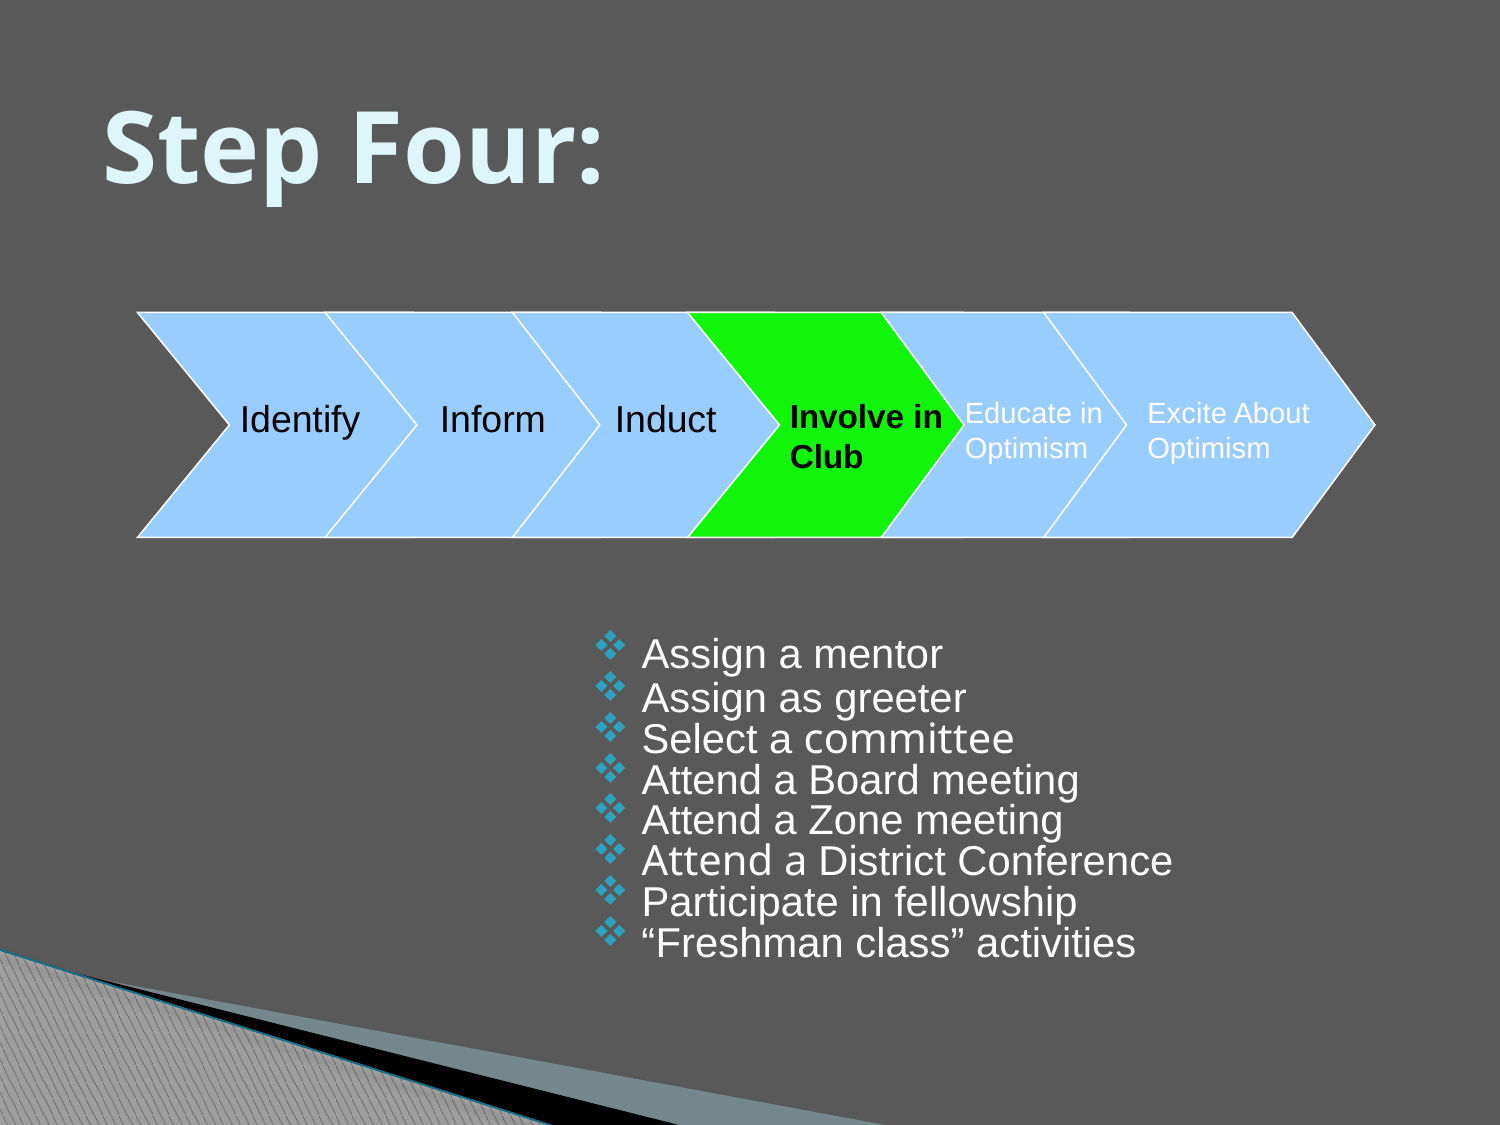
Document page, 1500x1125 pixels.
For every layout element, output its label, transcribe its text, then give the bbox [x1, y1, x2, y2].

text_box [881, 312, 1097, 387]
title Step Four: [87, 50, 1463, 238]
text_box Induct [599, 387, 774, 448]
text_box [512, 312, 747, 424]
text_box [687, 448, 920, 538]
text_box Excite About Optimism [1132, 387, 1363, 473]
text_box [588, 412, 599, 438]
text_box Inform [424, 387, 588, 448]
text_box [881, 473, 1090, 538]
text_box [1043, 473, 1340, 538]
text_box Educate in Optimism [950, 387, 1132, 473]
text_box [324, 448, 581, 538]
text_box Involve in Club [774, 387, 996, 483]
text_box [324, 312, 569, 387]
text_box [687, 312, 935, 387]
text_box Identify [224, 387, 424, 448]
text_box [512, 426, 759, 538]
text_box [1043, 312, 1348, 387]
text_box [137, 431, 397, 538]
text_box [137, 312, 385, 419]
text_box Assign a mentor Assign as greeter Select a committee Attend a Board meeting Attend a Zone meeting Attend a District Conference Participate in fellowship “Freshman class” activities [312, 562, 1400, 969]
text_box [1363, 408, 1375, 442]
